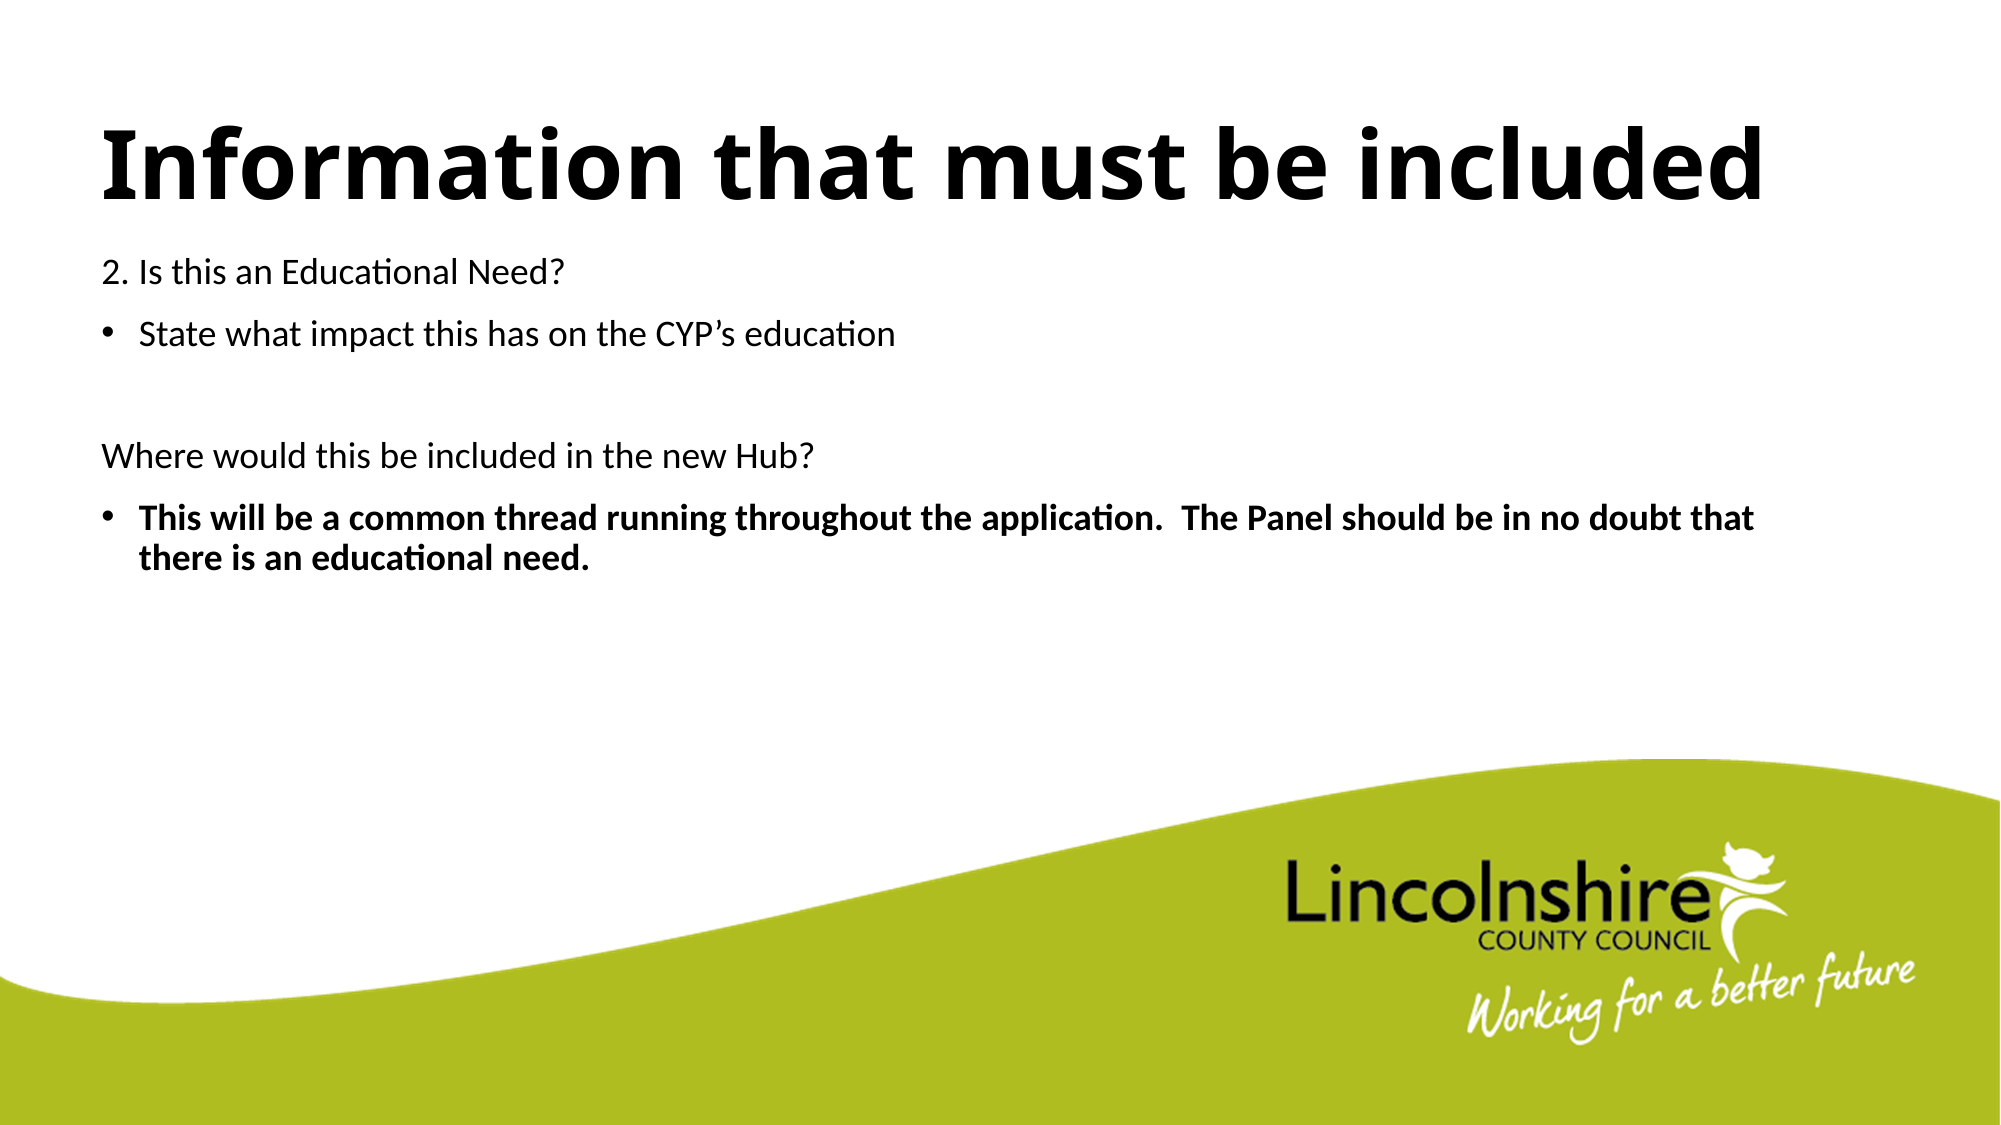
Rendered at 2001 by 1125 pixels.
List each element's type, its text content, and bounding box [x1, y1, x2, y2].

picture [0, 759, 2000, 1125]
list 2. Is this an Educational Need? State what impact this has on the CYP’s education Where would this be included in the new Hub? This will be a common thread running throughout the application. The Panel should be in no doubt that there is an educational need. [86, 245, 1812, 759]
title Information that must be included [86, 59, 1812, 245]
